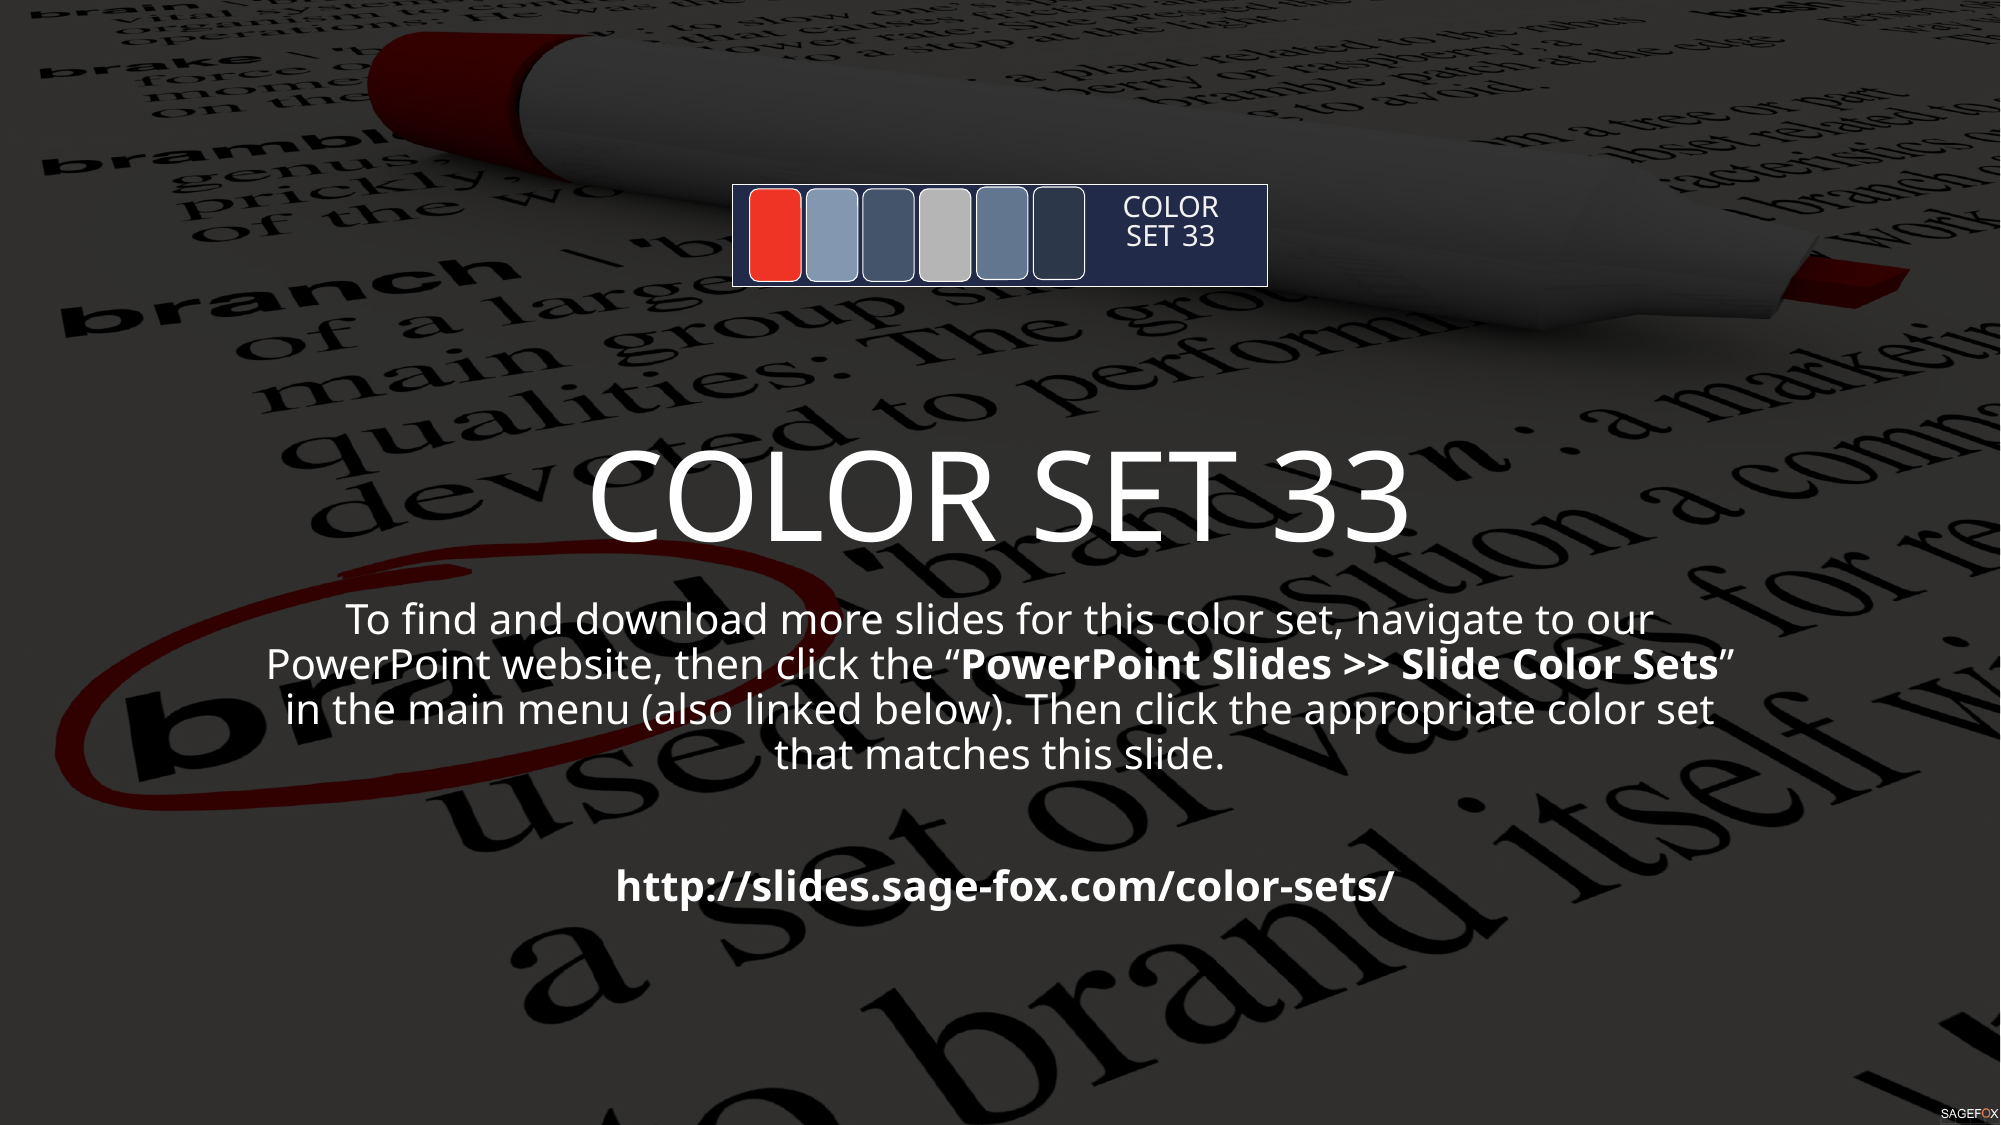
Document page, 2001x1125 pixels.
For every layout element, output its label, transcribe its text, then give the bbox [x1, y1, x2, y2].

picture [0, 0, 2001, 1125]
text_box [732, 184, 1268, 290]
title COLOR SET 33 [249, 184, 1750, 576]
subtitle To find and download more slides for this color set, navigate to our PowerPoint website, then click the “PowerPoint Slides >> Slide Color Sets” in the main menu (also linked below). Then click the appropriate color set that matches this slide. http://slides.sage-fox.com/color-sets/ [249, 590, 1750, 863]
